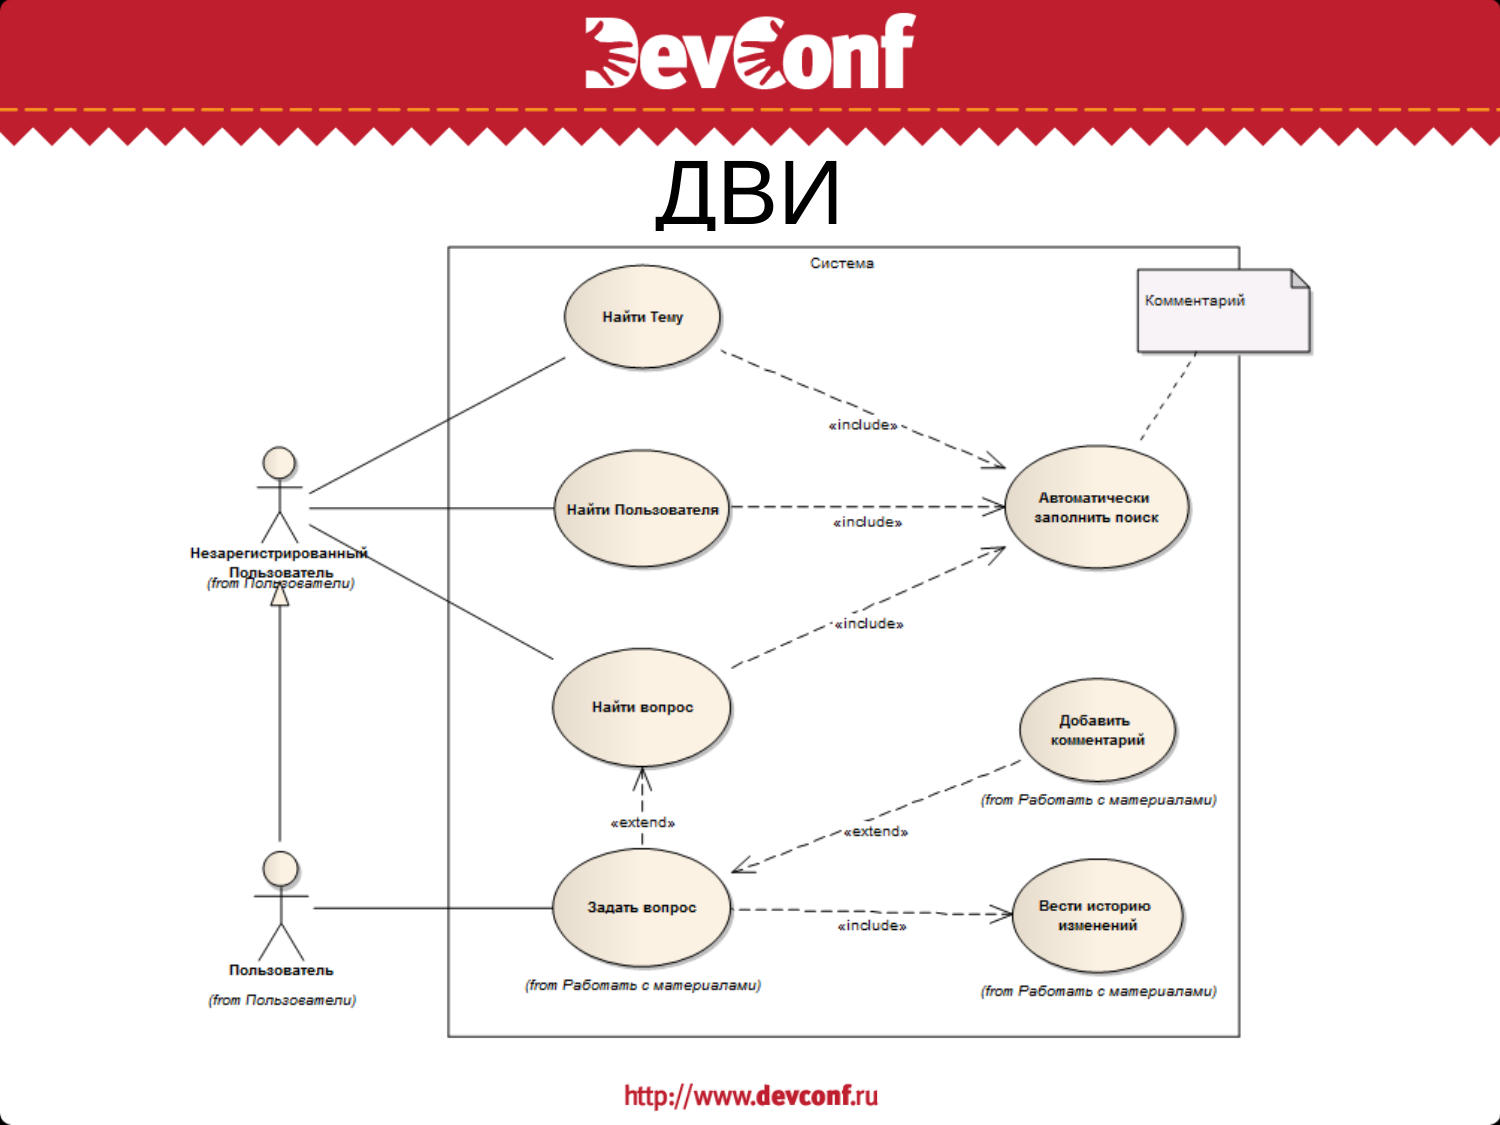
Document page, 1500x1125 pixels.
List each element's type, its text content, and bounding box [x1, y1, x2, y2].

title ДВИ [75, 94, 1425, 282]
picture [0, 0, 1500, 1125]
